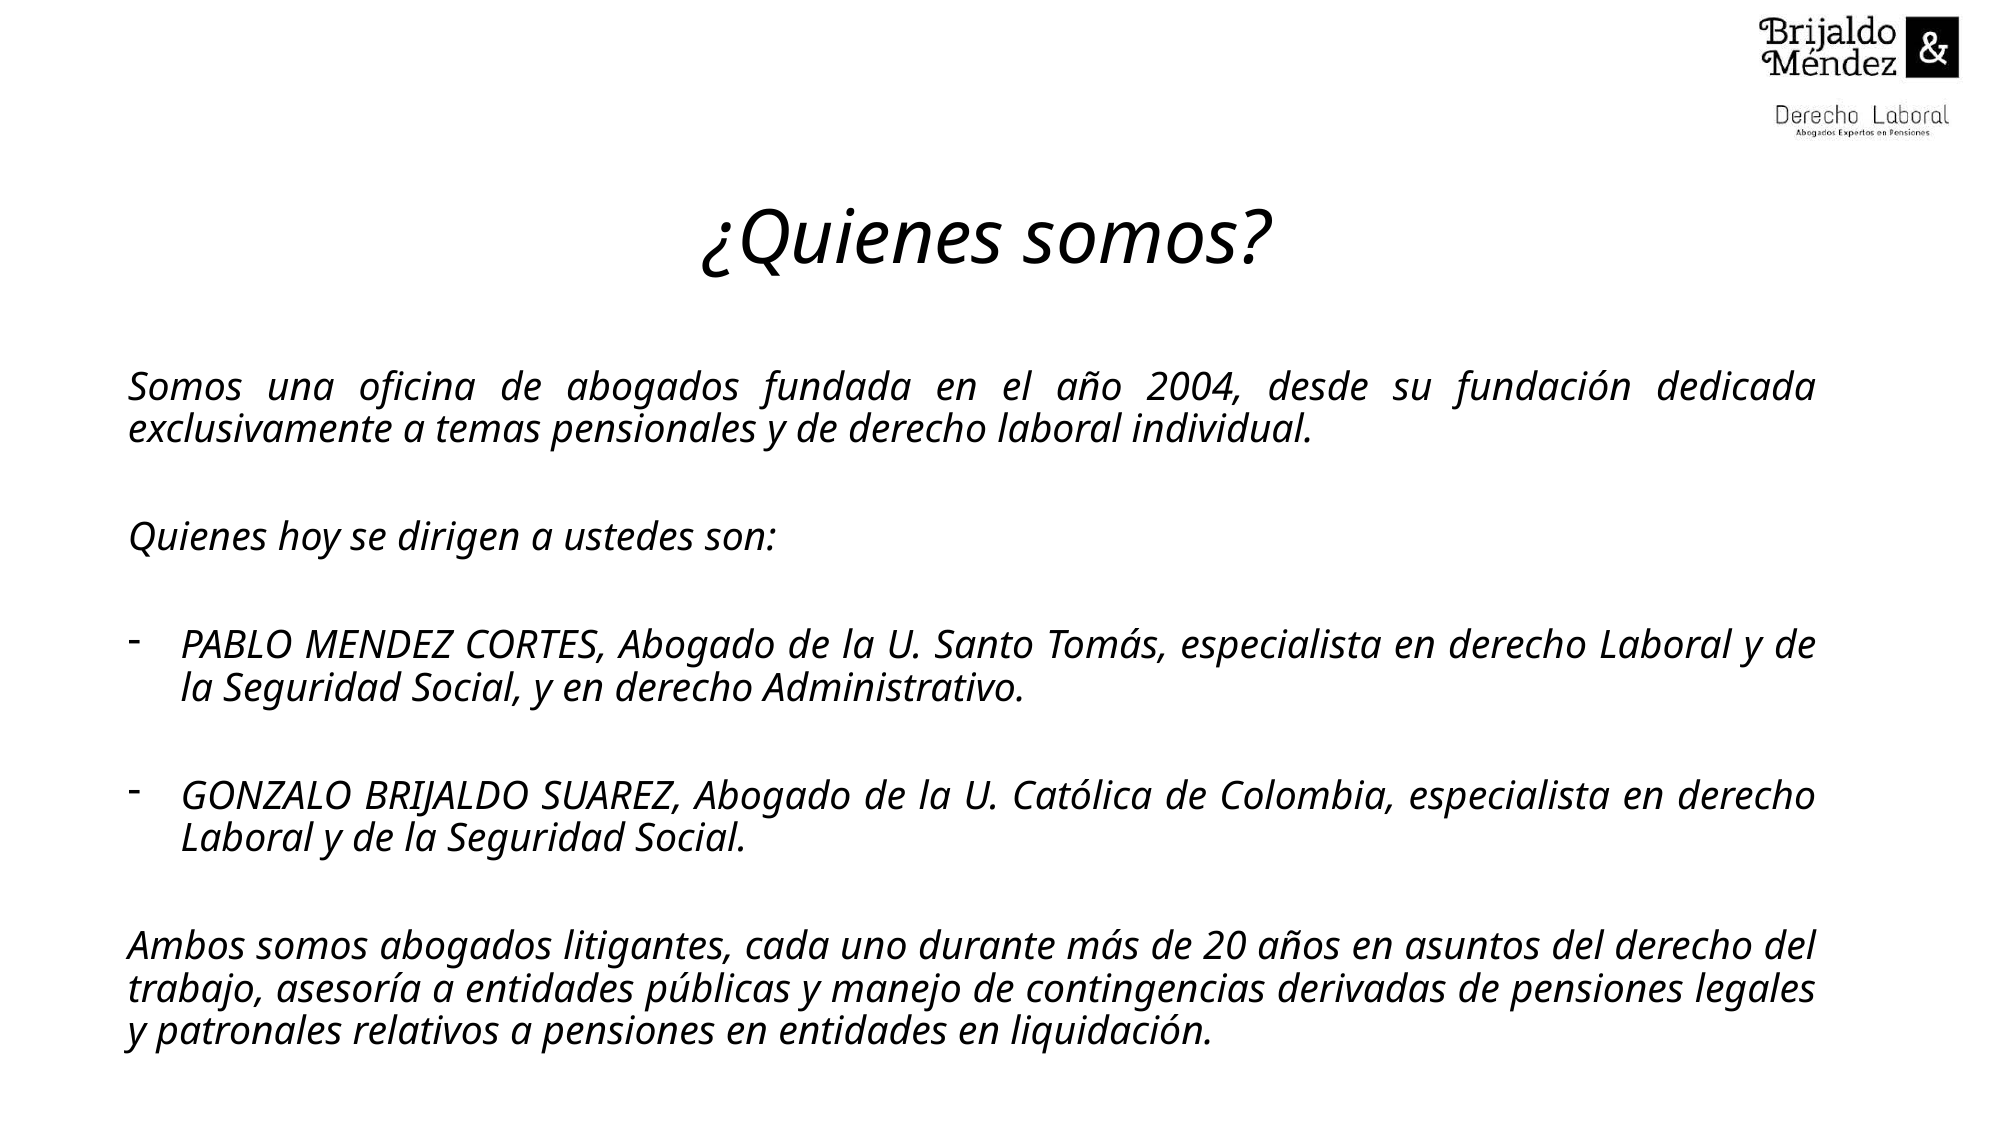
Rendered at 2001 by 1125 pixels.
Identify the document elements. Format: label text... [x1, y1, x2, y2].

text_box Somos una oficina de abogados fundada en el año 2004, desde su fundación dedicada exclusivamente a temas pensionales y de derecho laboral individual. Quienes hoy se dirigen a ustedes son: PABLO MENDEZ CORTES, Abogado de la U. Santo Tomás, especialista en derecho Laboral y de la Seguridad Social, y en derecho Administrativo. GONZALO BRIJALDO SUAREZ, Abogado de la U. Católica de Colombia, especialista en derecho Laboral y de la Seguridad Social. Ambos somos abogados litigantes, cada uno durante más de 20 años en asuntos del derecho del trabajo, asesoría a entidades públicas y manejo de contingencias derivadas de pensiones legales y patronales relativos a pensiones en entidades en liquidación. [112, 359, 1834, 1063]
title ¿Quienes somos? [296, 91, 1681, 359]
picture [1736, 0, 1996, 151]
